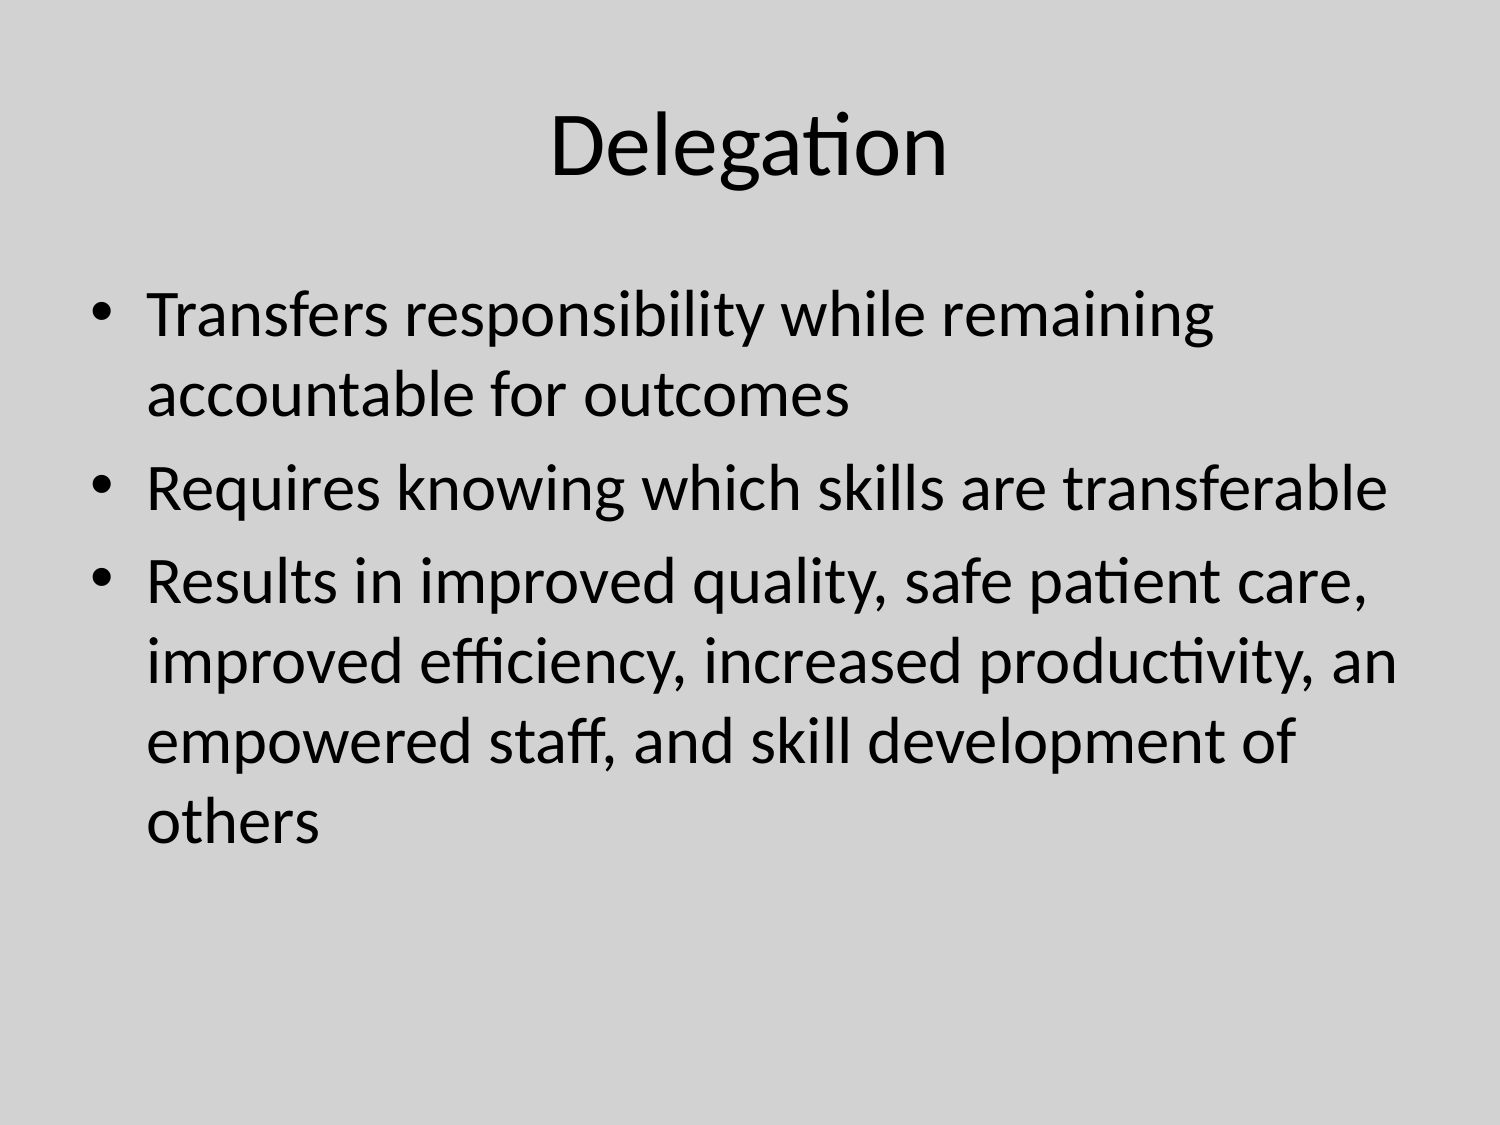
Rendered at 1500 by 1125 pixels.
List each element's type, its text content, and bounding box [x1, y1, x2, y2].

title Delegation [75, 45, 1425, 233]
list Transfers responsibility while remaining accountable for outcomes Requires knowing which skills are transferable Results in improved quality, safe patient care, improved efficiency, increased productivity, an empowered staff, and skill development of others [75, 262, 1425, 1005]
